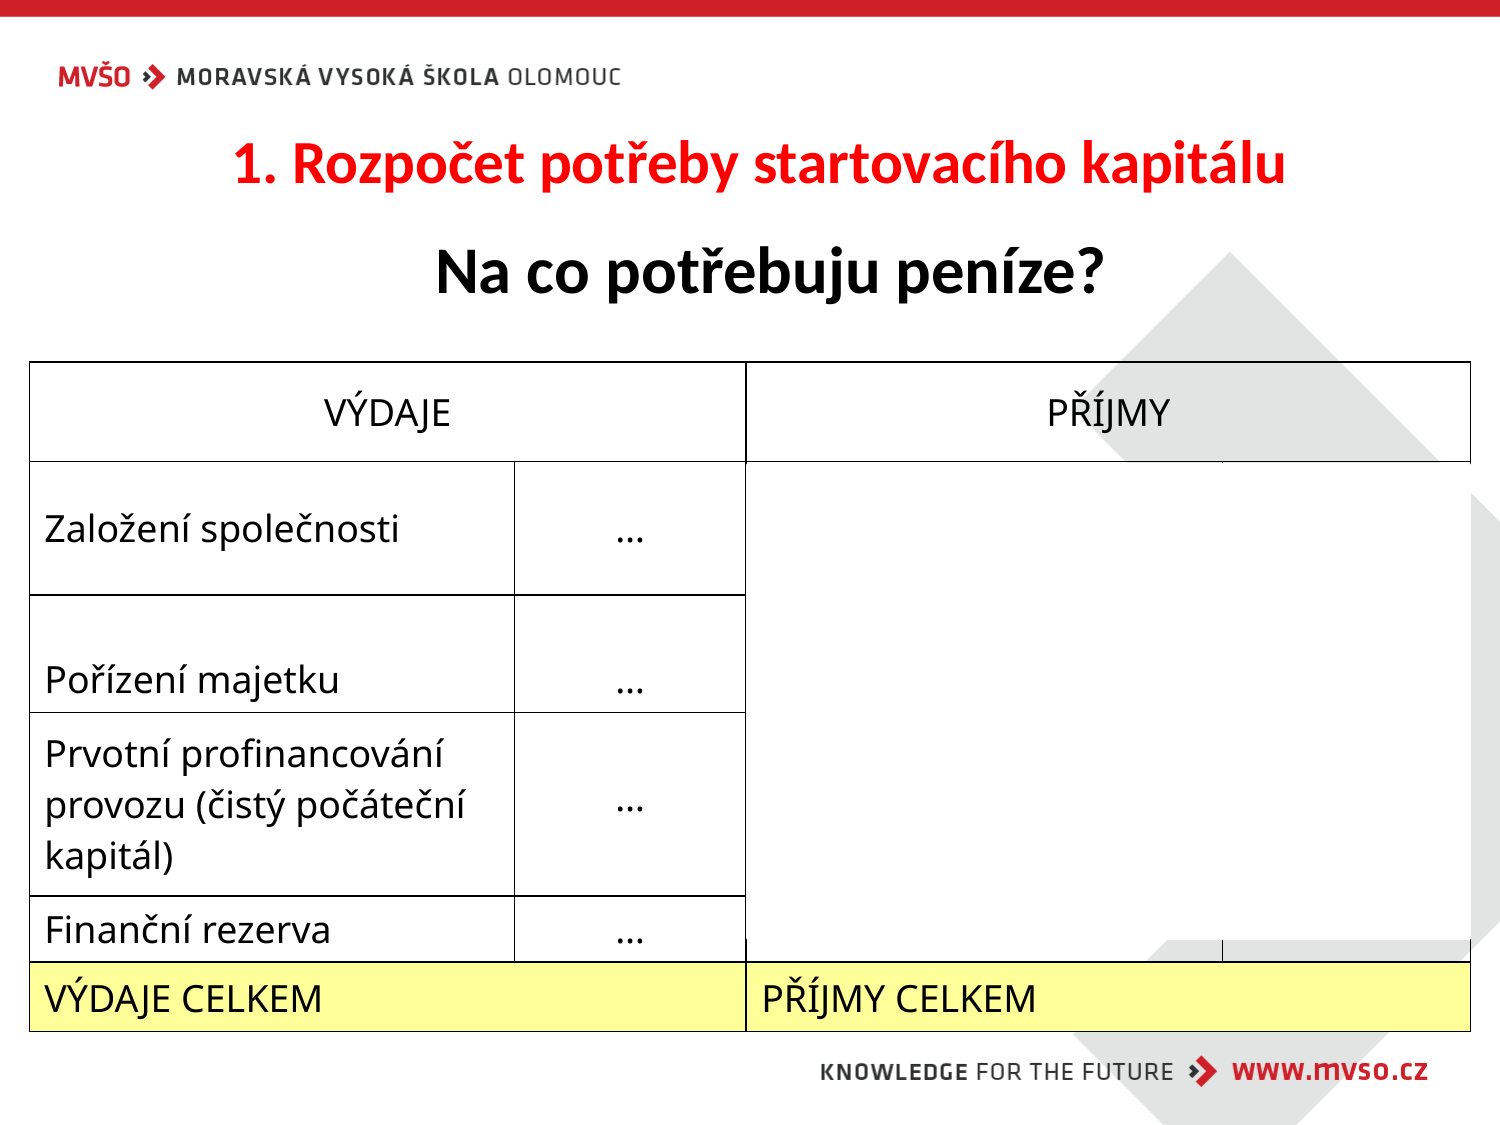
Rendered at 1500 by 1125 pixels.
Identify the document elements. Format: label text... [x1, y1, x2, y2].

text_box [746, 463, 1471, 940]
table_cell Finanční rezerva [30, 897, 514, 961]
title Na co potřebuju peníze? [96, 213, 1447, 320]
table_cell Pořízení majetku [30, 596, 514, 712]
table_cell Založení společnosti [30, 462, 514, 594]
table_cell Prvotní profinancování provozu (čistý počáteční kapitál) [30, 713, 514, 895]
table_cell [1223, 940, 1470, 961]
table_cell … [515, 596, 745, 712]
table_header PŘÍJMY [747, 363, 1470, 461]
table_cell … [515, 897, 745, 961]
text_box 1. Rozpočet potřeby startovacího kapitálu [198, 102, 1321, 233]
table_cell … [515, 462, 745, 594]
picture [0, 0, 1500, 1125]
table_cell PŘÍJMY CELKEM [747, 963, 1470, 1031]
table_cell [747, 940, 1222, 961]
table_cell VÝDAJE CELKEM [30, 963, 745, 1031]
table_cell [515, 830, 745, 895]
table_cell … [515, 713, 745, 830]
table_header VÝDAJE [30, 363, 745, 461]
